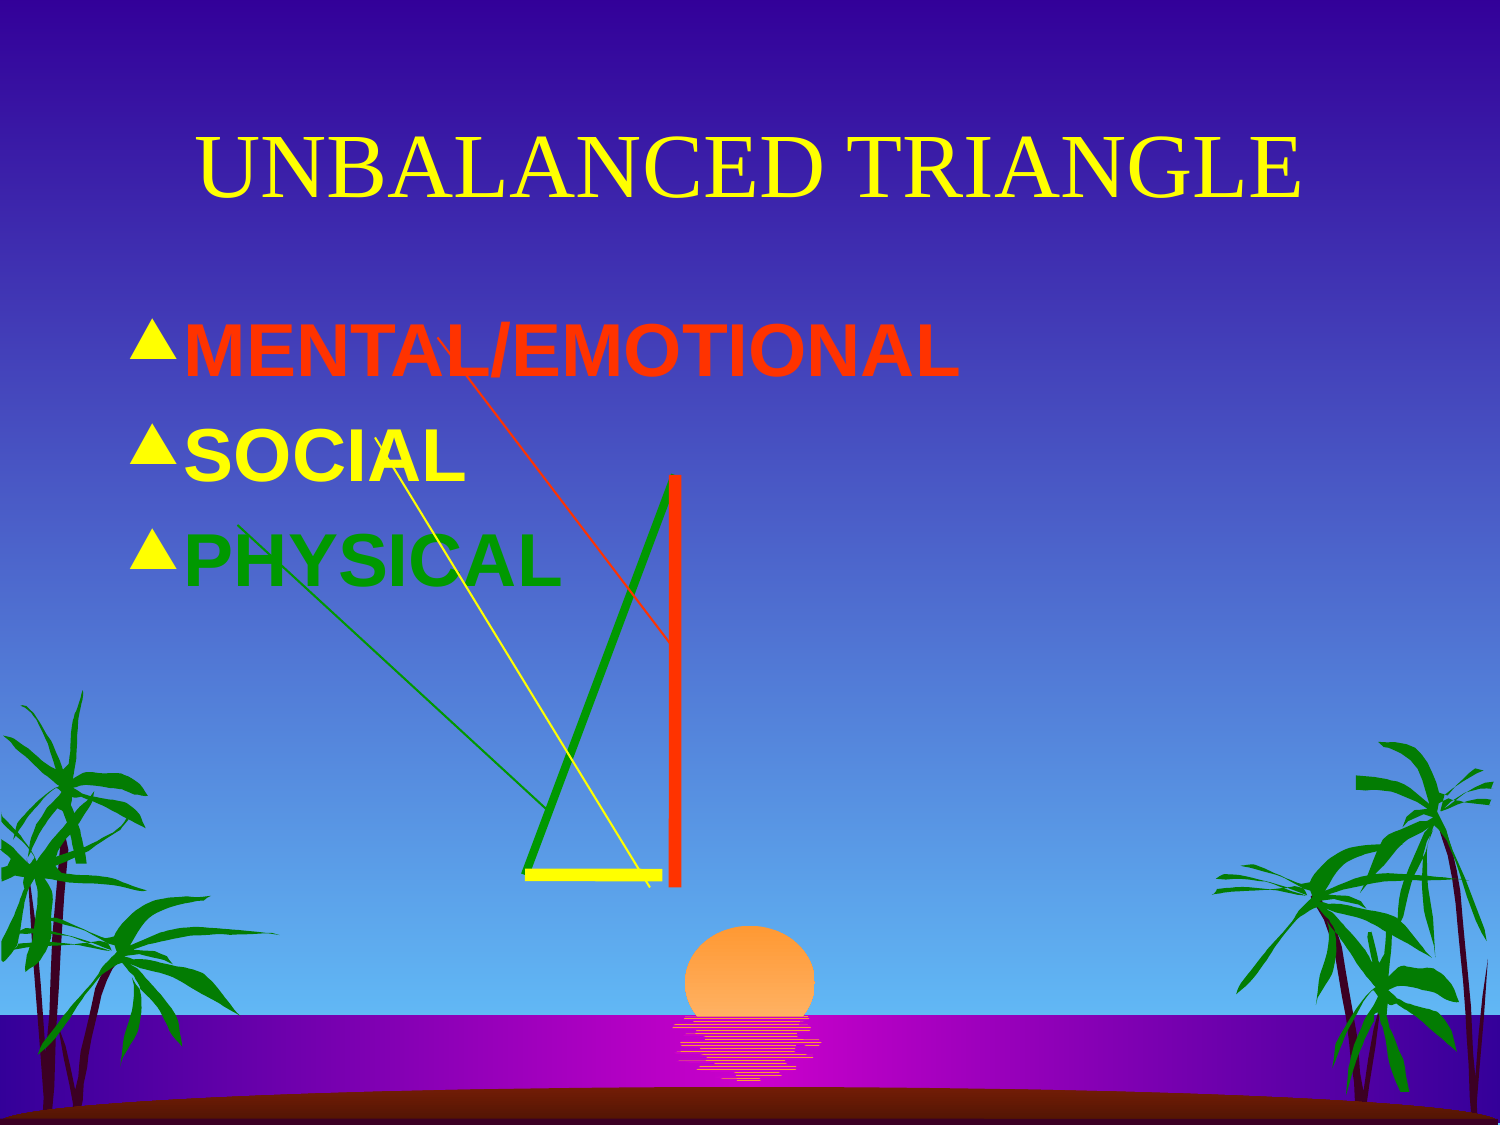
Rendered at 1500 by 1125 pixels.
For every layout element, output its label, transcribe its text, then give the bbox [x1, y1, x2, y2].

title UNBALANCED TRIANGLE [112, 65, 1388, 257]
list MENTAL/EMOTIONAL SOCIAL PHYSICAL [112, 293, 1388, 966]
